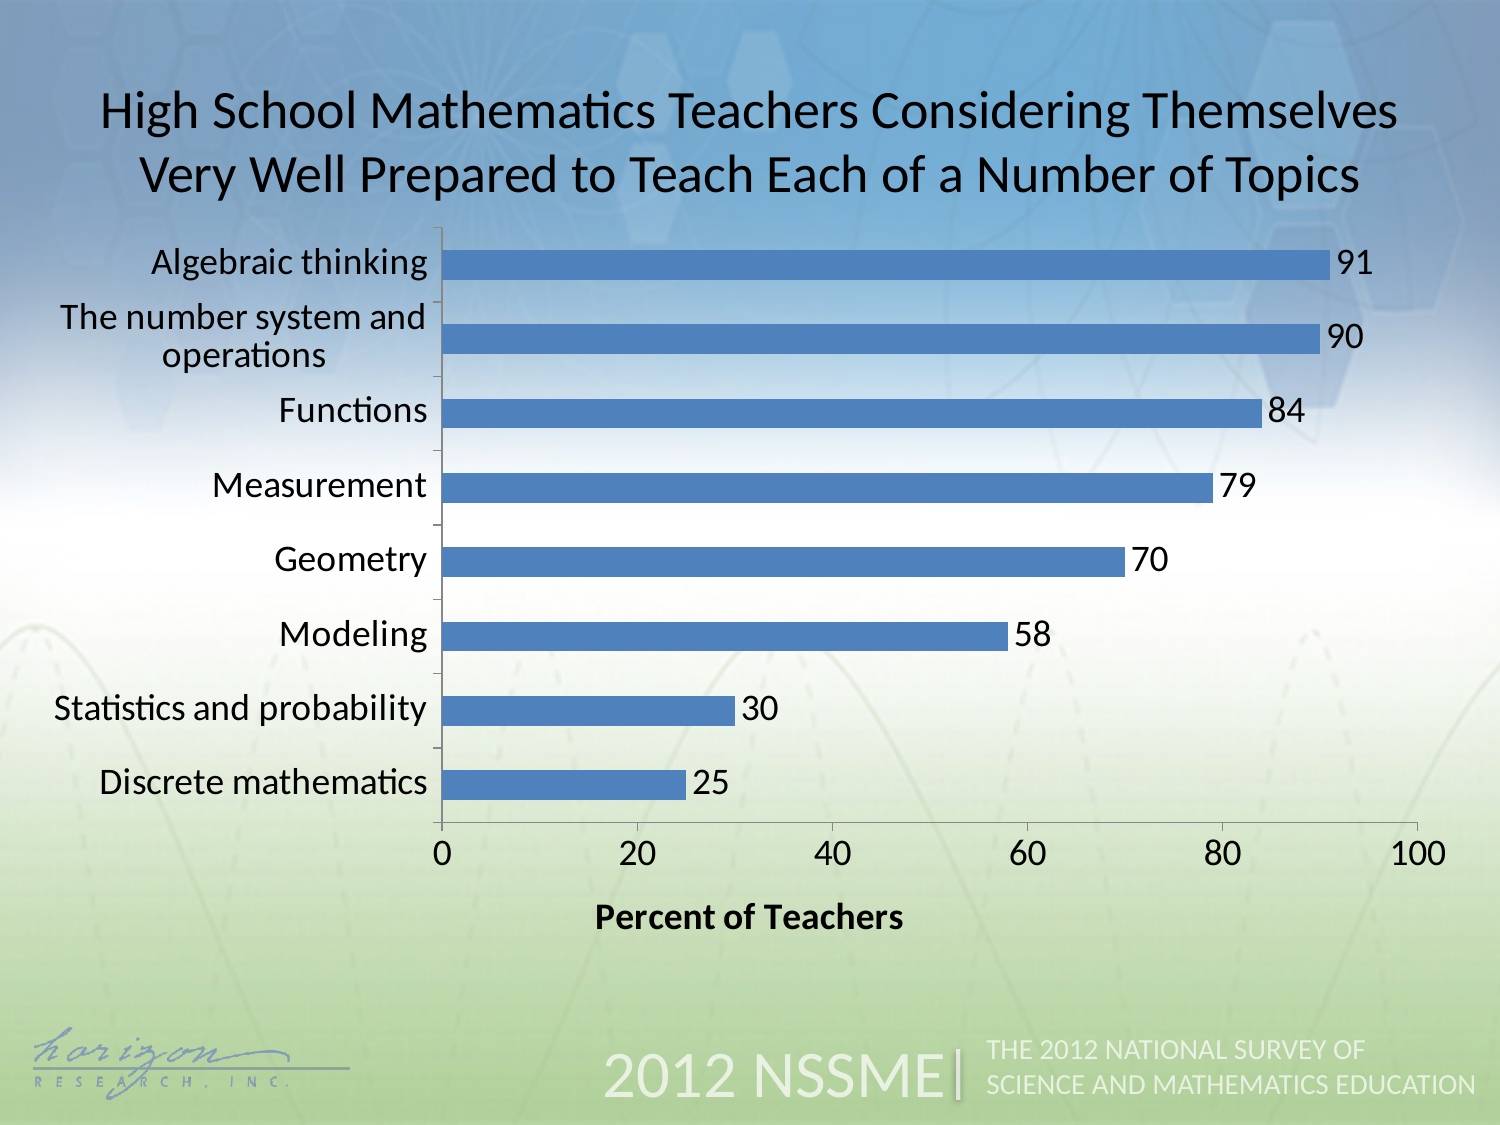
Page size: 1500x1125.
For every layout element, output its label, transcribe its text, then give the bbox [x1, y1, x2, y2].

chart [24, 212, 1476, 976]
picture [0, 0, 1500, 1125]
text_box High School Mathematics Teachers Considering Themselves Very Well Prepared to Teach Each of a Number of Topics [74, 45, 1425, 210]
